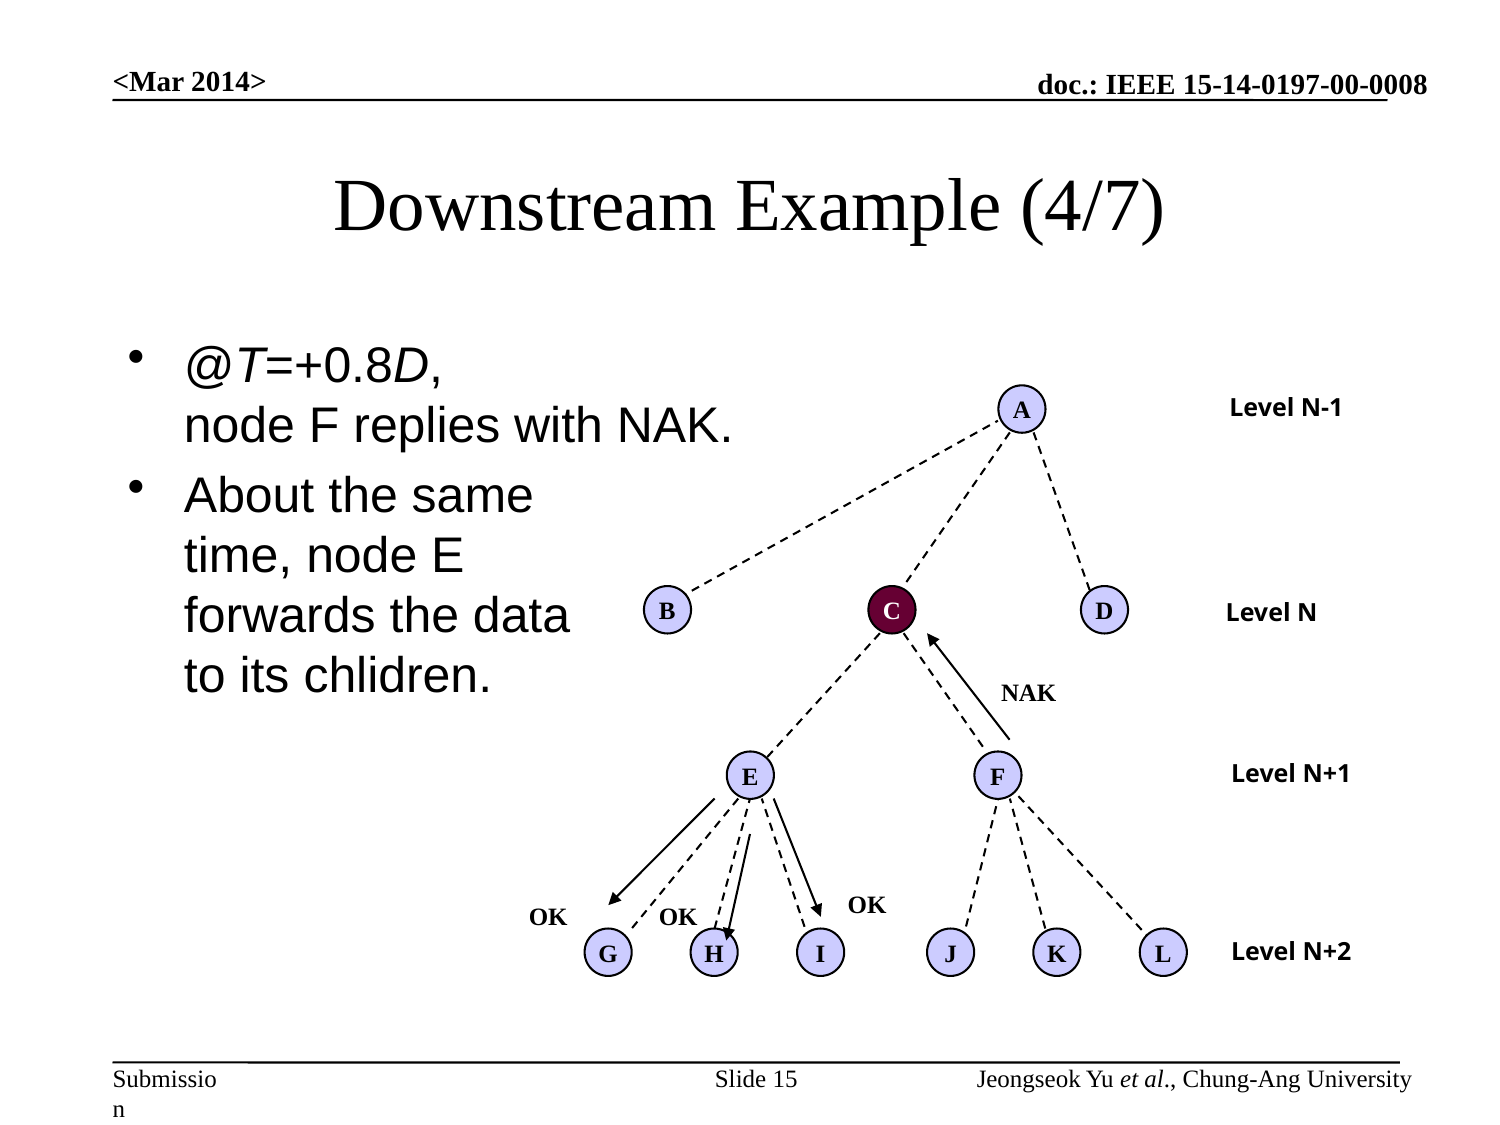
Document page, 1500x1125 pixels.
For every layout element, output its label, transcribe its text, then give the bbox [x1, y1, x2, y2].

footer Jeongseok Yu et al., Chung-Ang University [900, 1062, 1413, 1093]
text_box NAK [986, 668, 1072, 714]
text_box E [726, 751, 774, 799]
text_box H [690, 928, 738, 976]
text_box G [584, 928, 632, 976]
text_box OK [643, 893, 713, 938]
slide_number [112, 62, 375, 98]
text_box A [998, 385, 1046, 433]
text_box Level N+1 [1216, 750, 1367, 796]
text_box B [643, 586, 692, 634]
text_box L [1139, 928, 1187, 976]
text_box J [927, 928, 975, 976]
text_box F [974, 751, 1022, 799]
text_box OK [832, 881, 902, 927]
text_box Level N+2 [1216, 928, 1367, 974]
text_box [722, 833, 751, 941]
text_box I [797, 928, 845, 976]
text_box [773, 798, 822, 917]
slide_number Slide 15 [712, 1062, 800, 1093]
text_box [608, 798, 715, 906]
text_box OK [513, 893, 583, 938]
text_box C [868, 586, 916, 634]
text_box Level N-1 [1214, 384, 1359, 430]
text_box K [1033, 928, 1081, 976]
text_box [927, 633, 986, 710]
text_box Level N [1210, 589, 1333, 634]
title Downstream Example (4/7) [112, 112, 1388, 288]
text_box D [1080, 586, 1129, 634]
